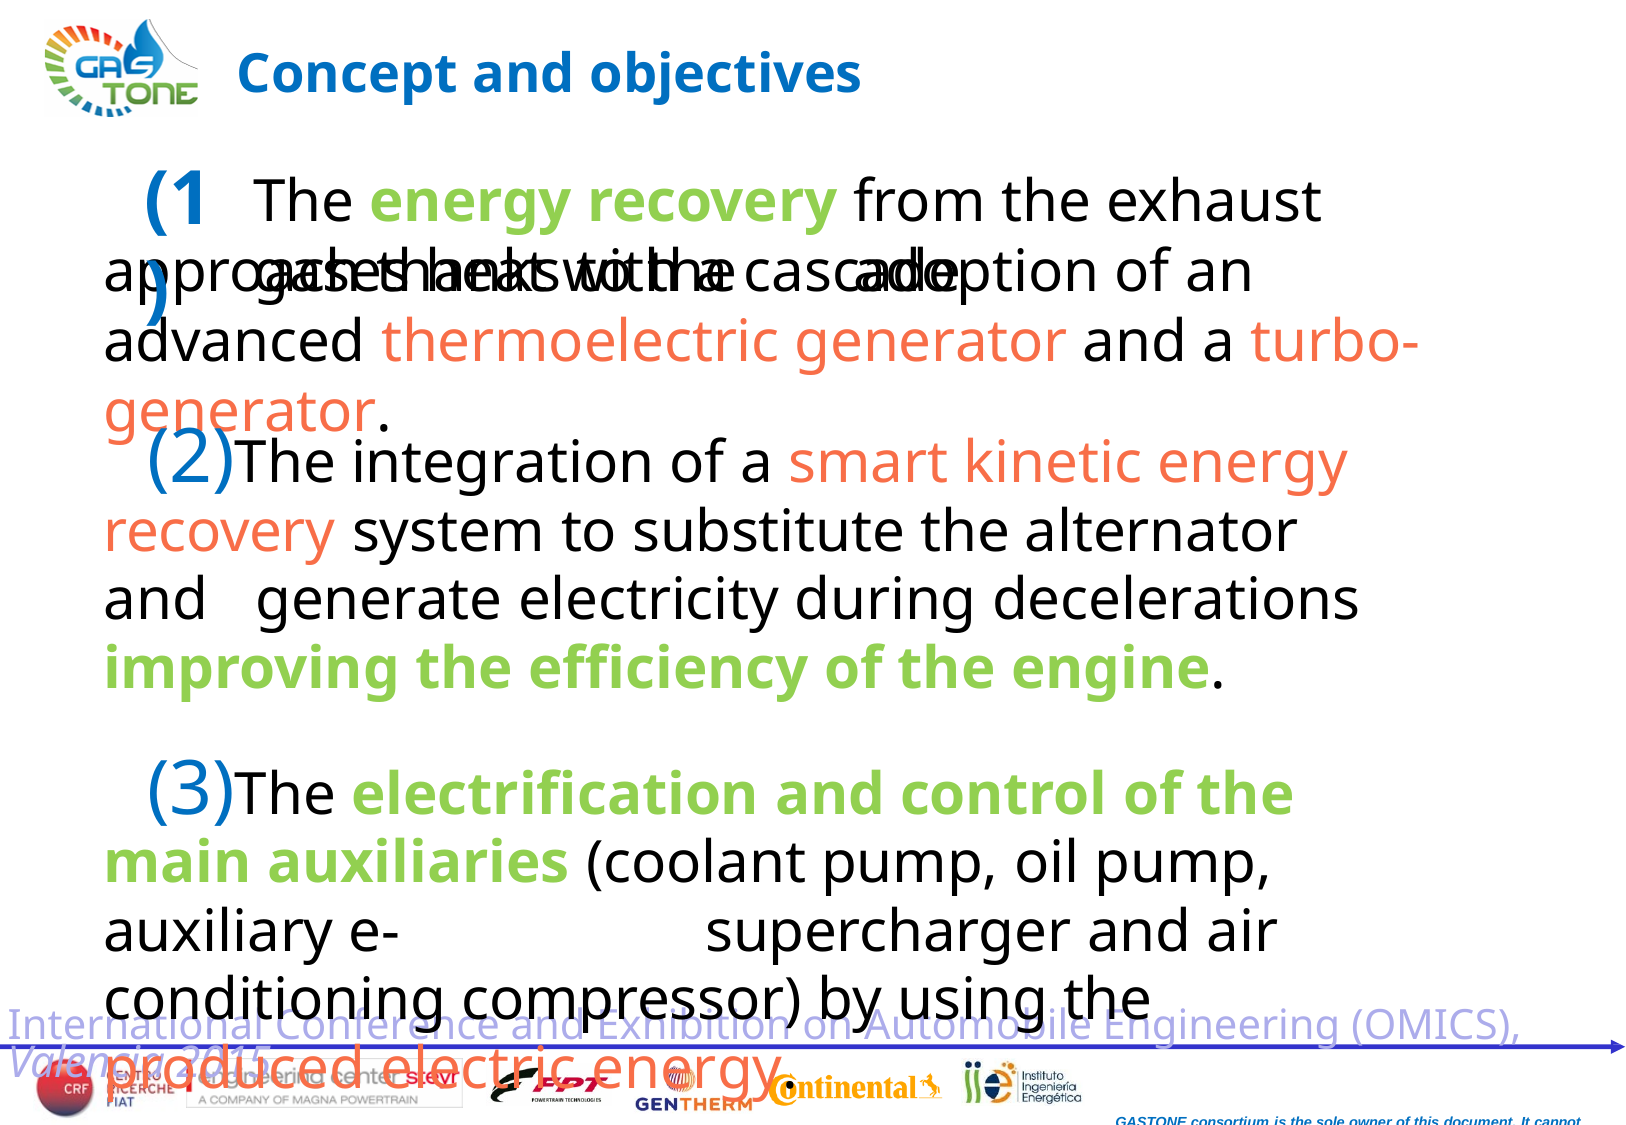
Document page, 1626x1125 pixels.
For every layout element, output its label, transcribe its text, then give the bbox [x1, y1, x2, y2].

text_box The energy recovery from the exhaust gases heat with a cascade [251, 162, 1413, 232]
text_box Concept and objectives [234, 37, 946, 103]
picture [44, 19, 198, 117]
text_box approach thanks to the adoption of an advanced thermoelectric generator and a turbo-generator. [101, 232, 1450, 443]
footer International Conference and Exhibition on Automobile Engineering (OMICS), Valencia 2015 GASTONE consortium is the sole owner of this document. It cannot be copied or given to third parties without permission. [5, 1008, 1587, 1125]
text_box The integration of a smart kinetic energy recovery system to substitute the alternator and generate electricity during decelerations improving the efficiency of the engine. The electrification and control of the main auxiliaries (coolant pump, oil pump, auxiliary e- supercharger and air conditioning compressor) by using the produced electric energy. [101, 427, 1425, 1103]
text_box (1) [142, 149, 220, 330]
